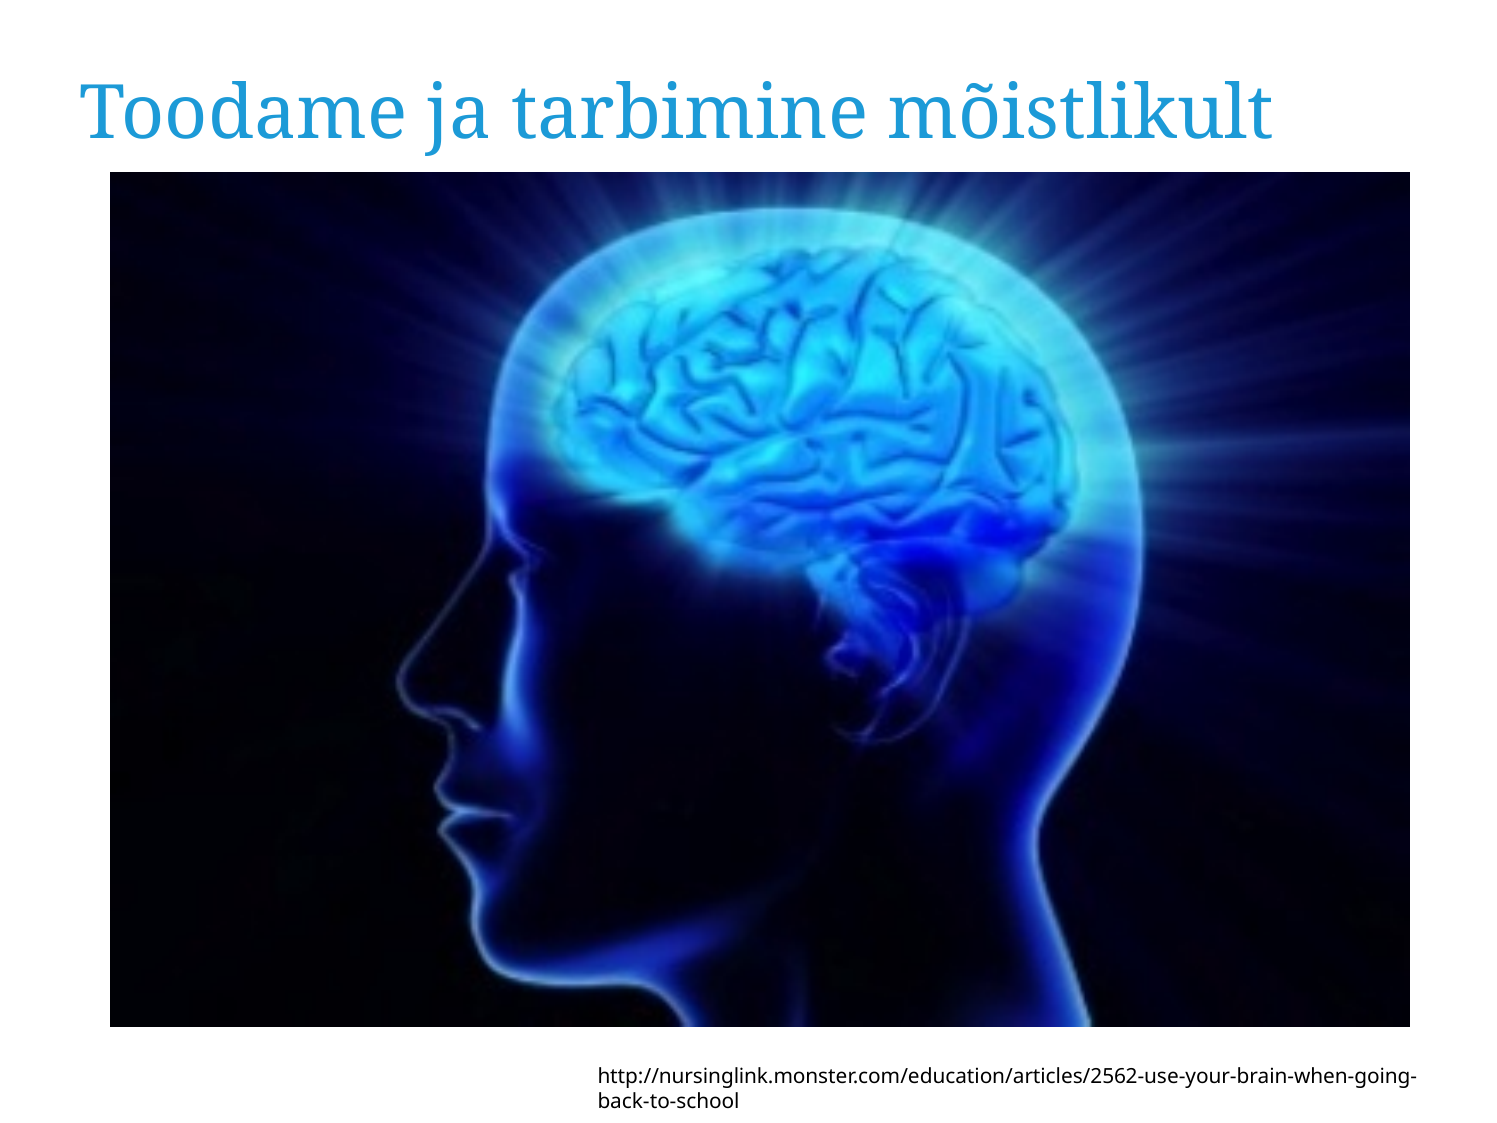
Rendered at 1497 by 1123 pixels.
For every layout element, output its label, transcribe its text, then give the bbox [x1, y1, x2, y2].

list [109, 171, 1410, 1028]
text_box http://nursinglink.monster.com/education/articles/2562-use-your-brain-when-going-back-to-school [582, 1057, 1445, 1121]
title Toodame ja tarbimine mõistlikult [64, 44, 1444, 173]
